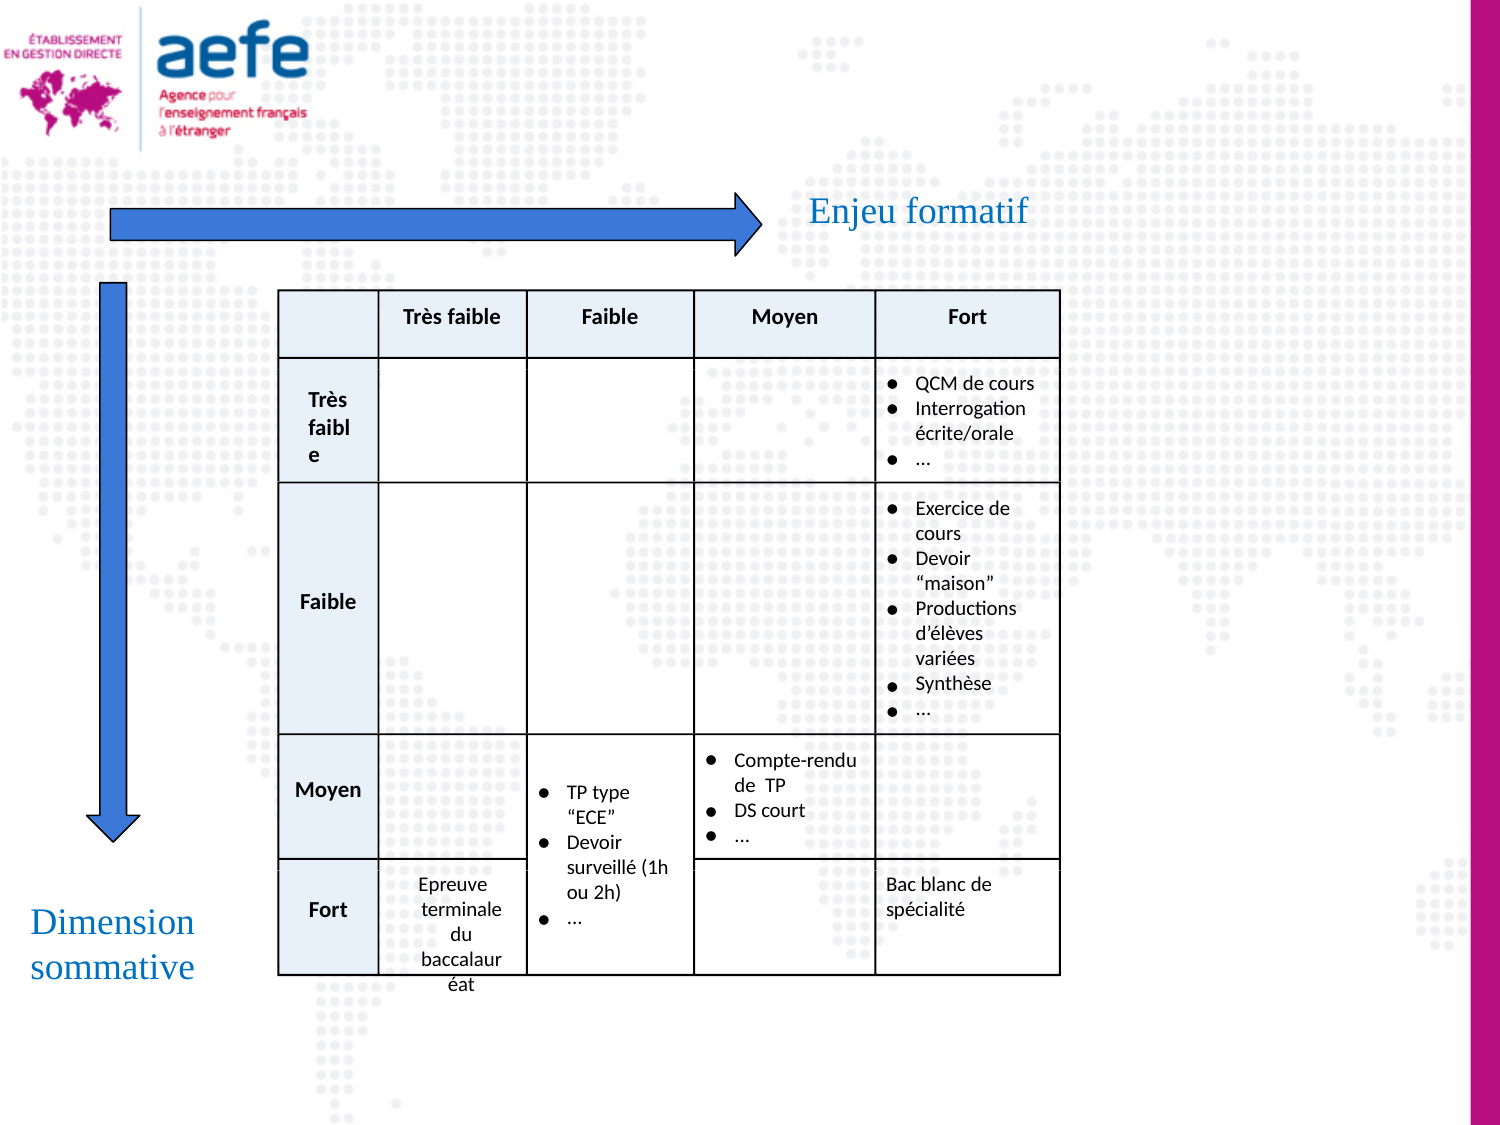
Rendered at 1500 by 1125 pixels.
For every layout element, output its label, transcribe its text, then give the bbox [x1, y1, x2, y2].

text_box Enjeu formatif [793, 178, 1150, 238]
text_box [86, 282, 141, 843]
text_box Dimension sommative [15, 889, 265, 995]
picture [1, 0, 1470, 1125]
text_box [110, 192, 762, 257]
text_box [277, 289, 1062, 977]
